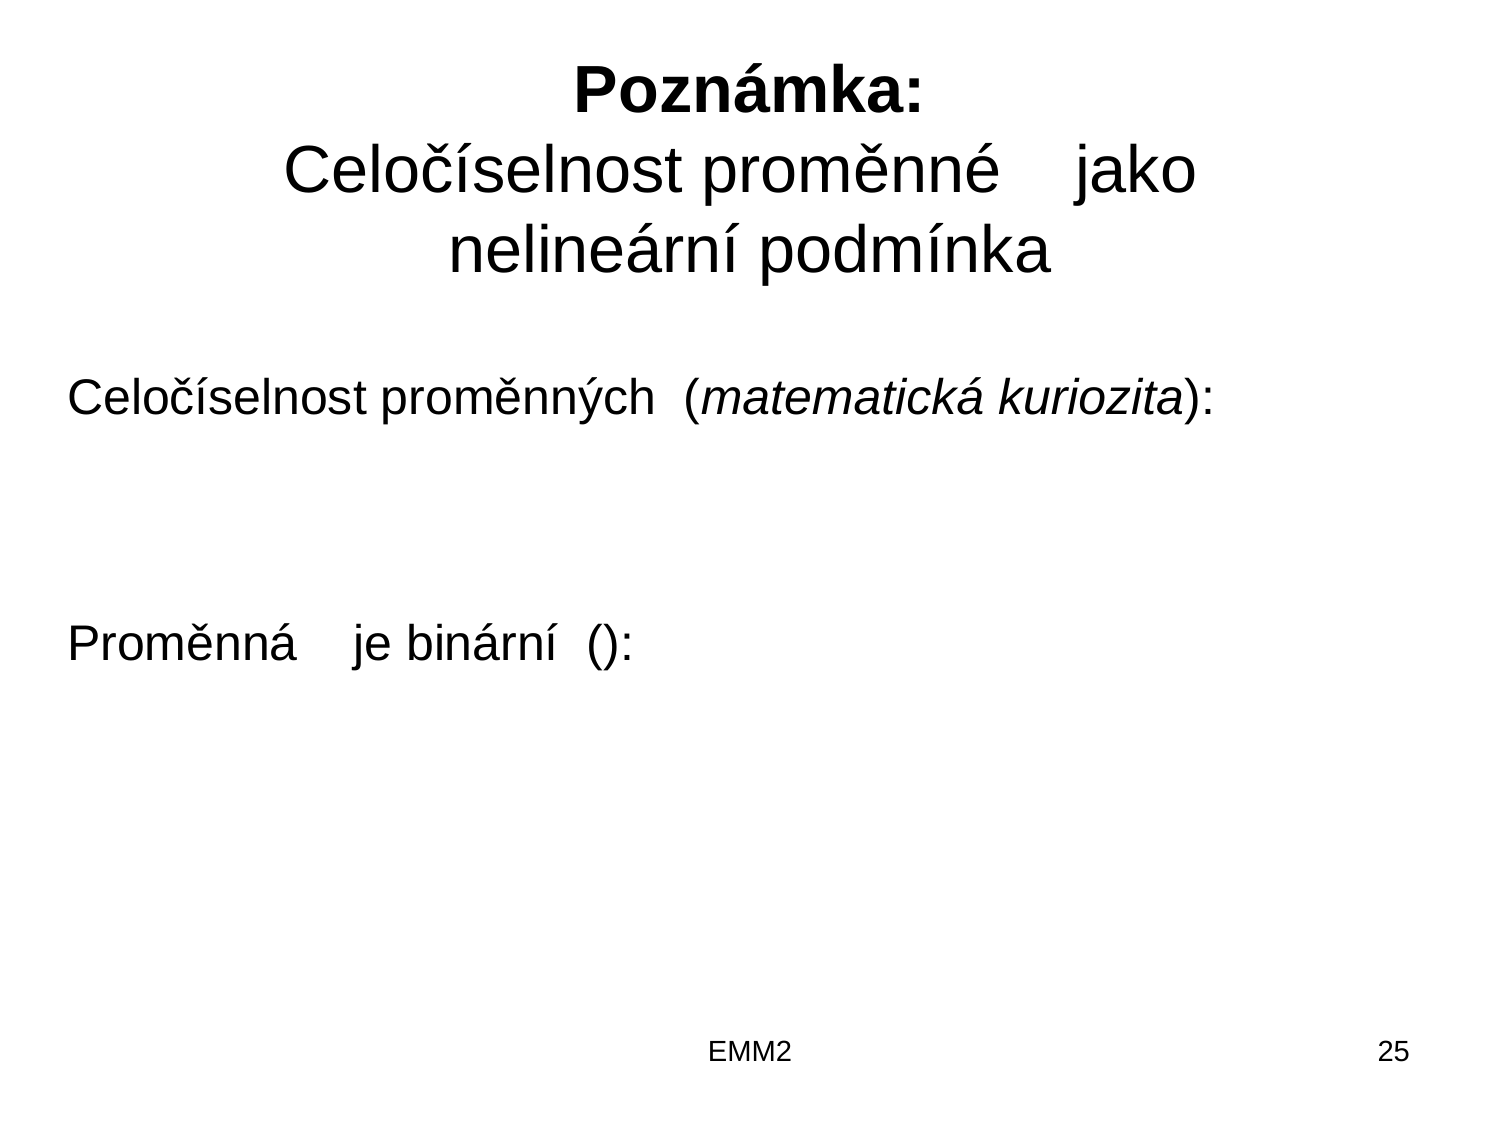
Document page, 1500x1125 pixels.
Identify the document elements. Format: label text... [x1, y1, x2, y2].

footer EMM2 [512, 1024, 988, 1103]
slide_number 25 [1074, 1024, 1425, 1103]
